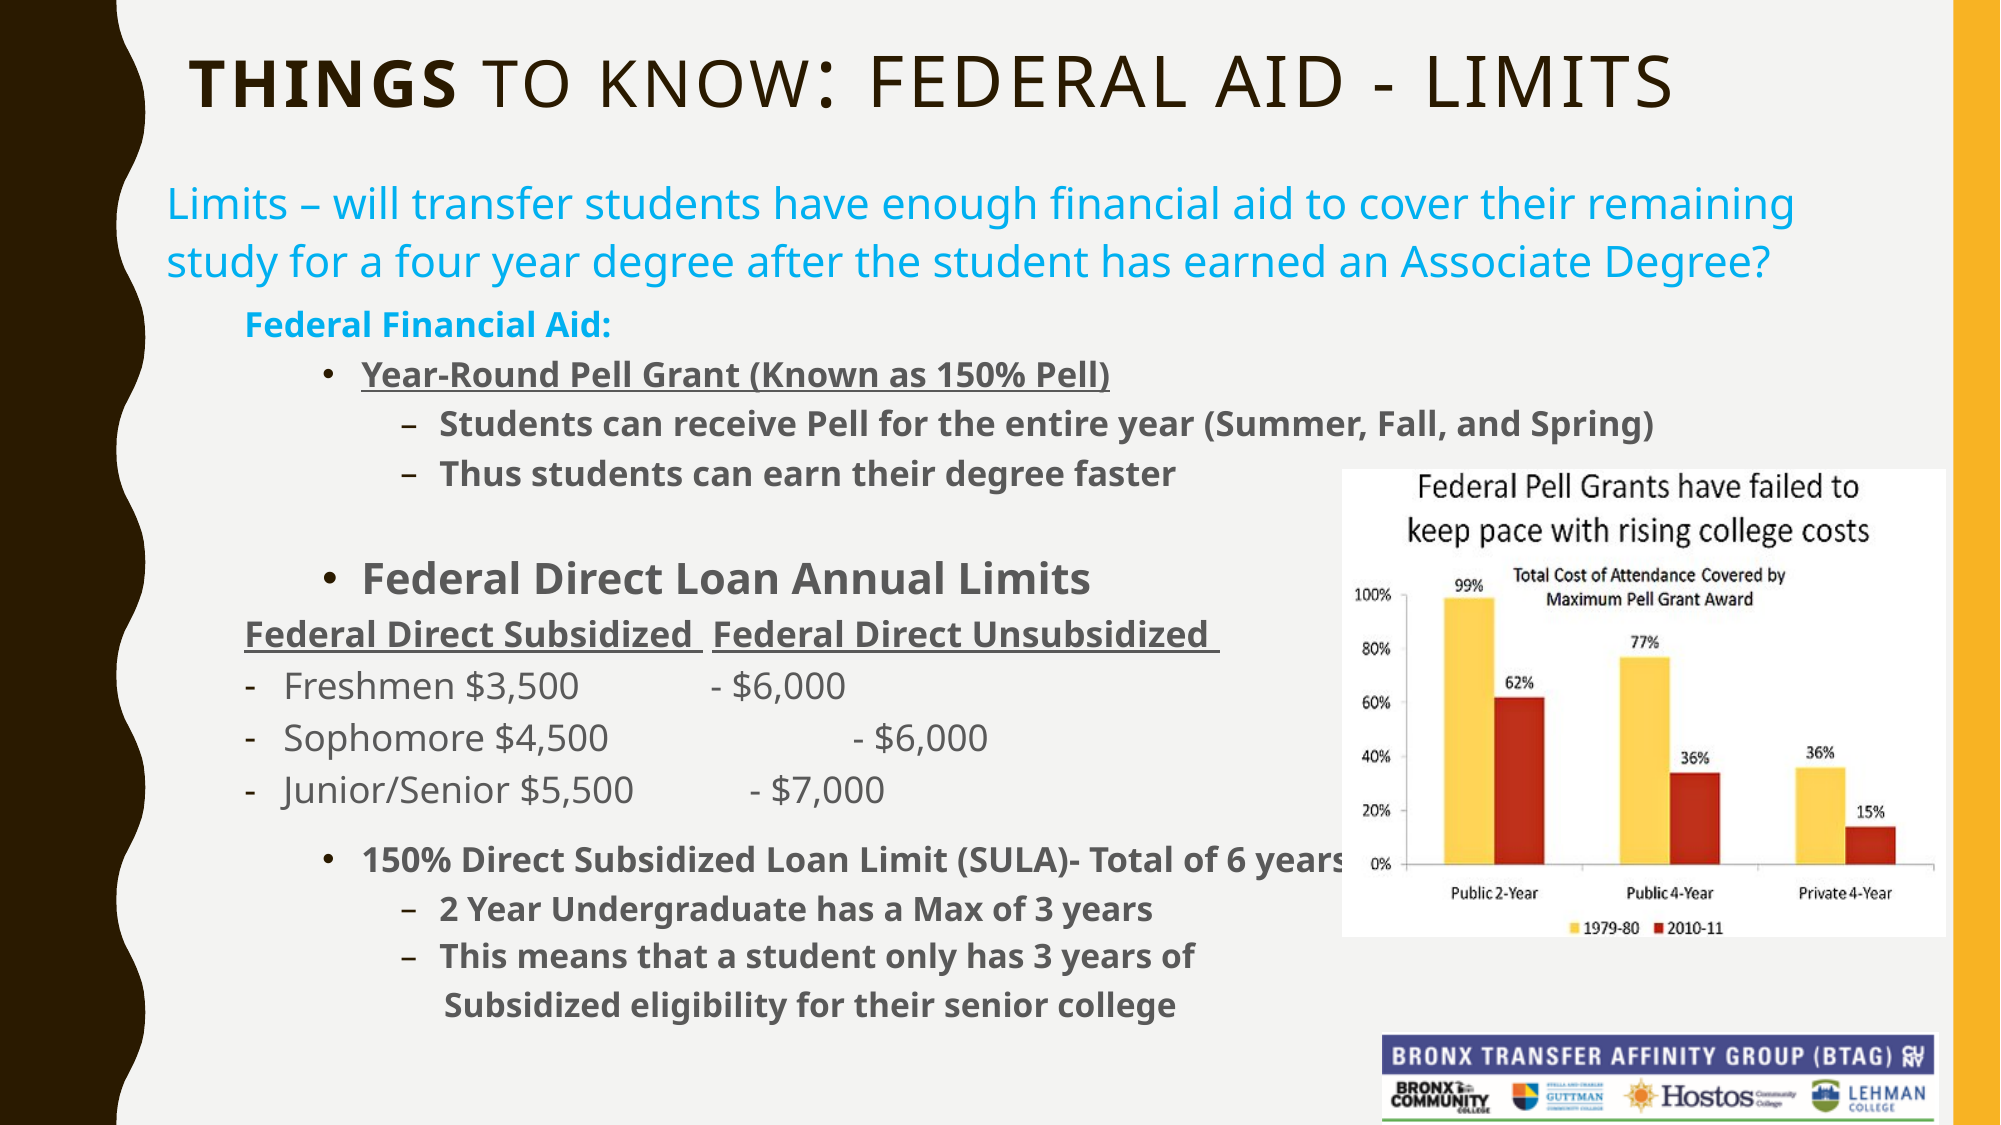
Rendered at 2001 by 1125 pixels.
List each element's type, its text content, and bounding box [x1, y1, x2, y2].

picture [1342, 469, 1946, 937]
title Things to know: Federal Aid - Limits [173, 28, 1900, 176]
list Limits – will transfer students have enough financial aid to cover their remaining study for a four year degree after the student has earned an Associate Degree? Federal Financial Aid: Year-Round Pell Grant (Known as 150% Pell) Students can receive Pell for the entire year (Summer, Fall, and Spring) Thus students can earn their degree faster Federal Direct Loan Annual Limits Federal Direct Subsidized Federal Direct Unsubsidized Freshmen $3,500 - $6,000 Sophomore $4,500 - $6,000 Junior/Senior $5,500 - $7,000 150% Direct Subsidized Loan Limit (SULA)- Total of 6 years 2 Year Undergraduate has a Max of 3 years This means that a student only has 3 years of Subsidized eligibility for their senior college [151, 113, 1827, 1072]
picture [1382, 1032, 1939, 1125]
